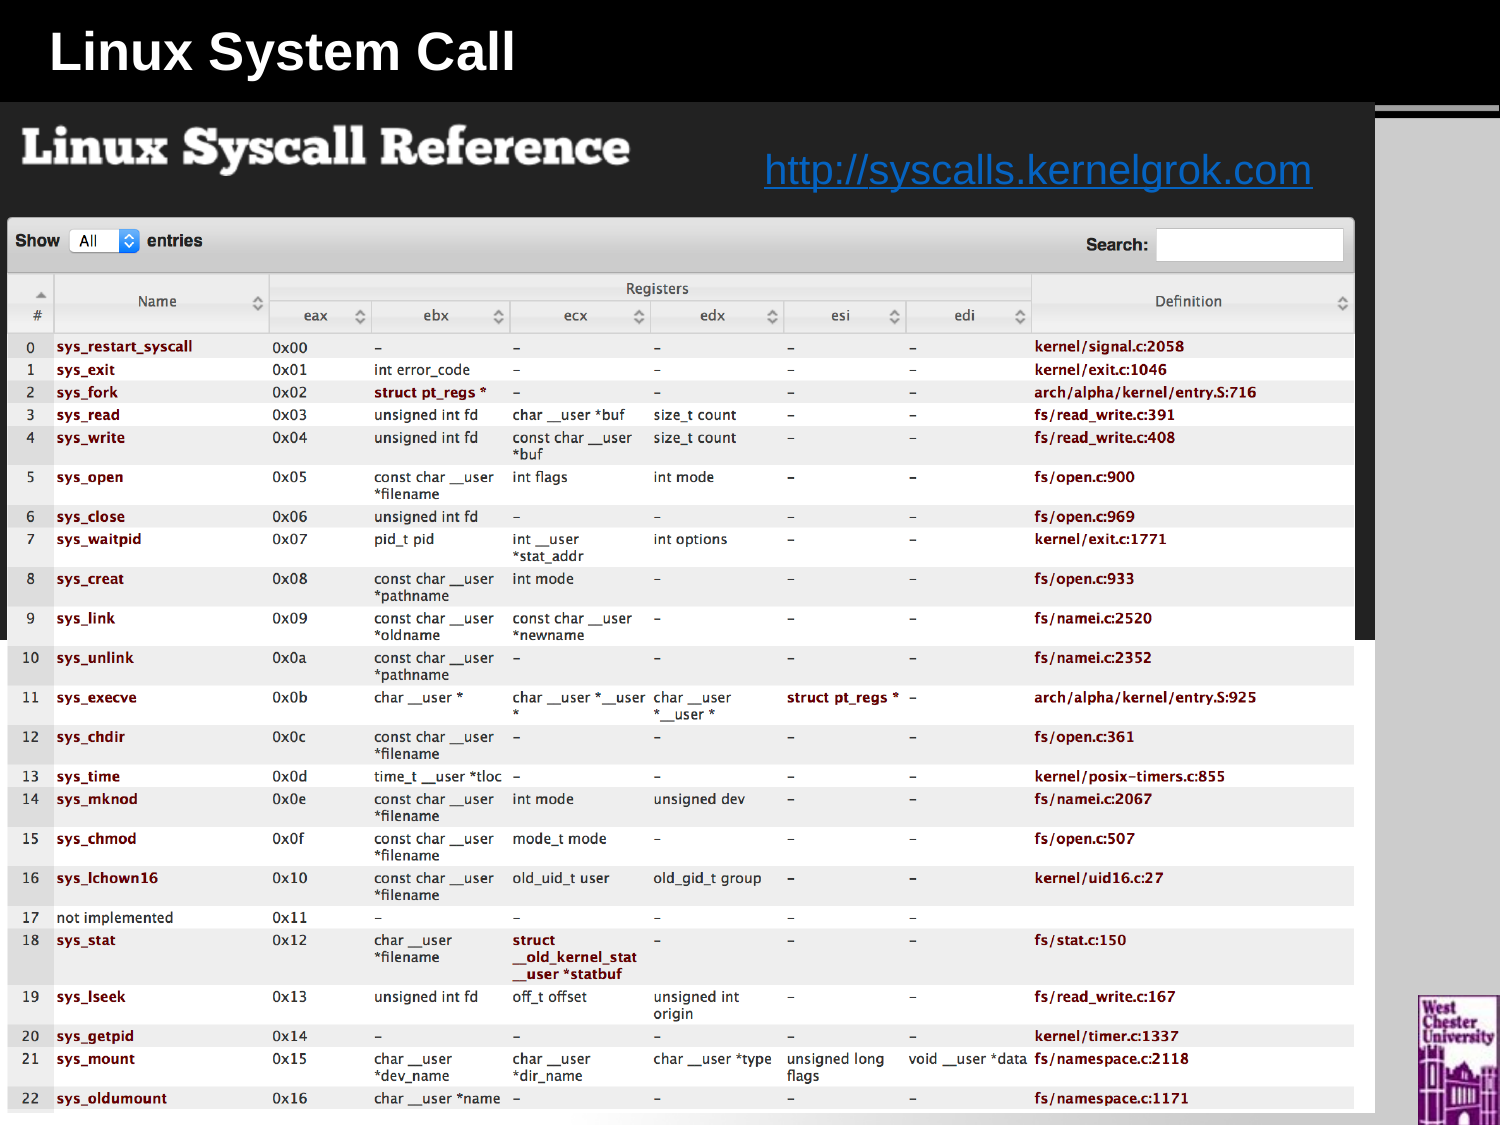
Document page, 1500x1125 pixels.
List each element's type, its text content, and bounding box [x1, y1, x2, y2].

picture [0, 0, 1500, 1125]
title Linux System Call [49, 16, 1447, 123]
